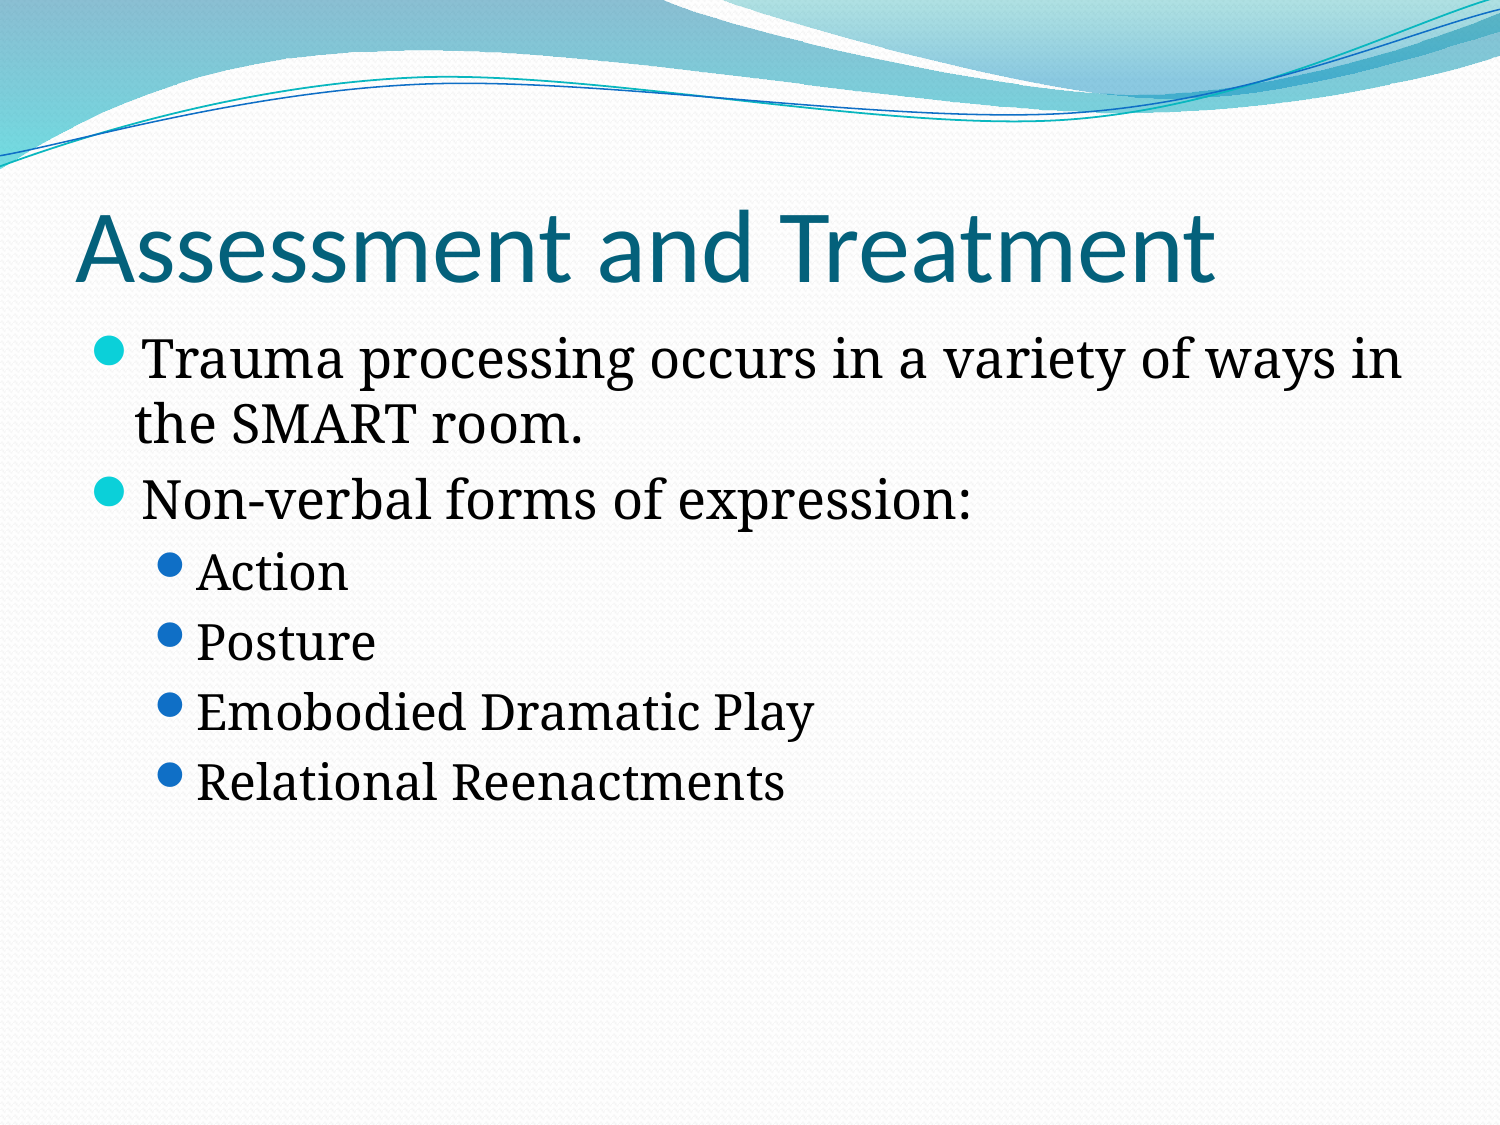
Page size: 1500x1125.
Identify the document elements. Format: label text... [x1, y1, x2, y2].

list Trauma processing occurs in a variety of ways in the SMART room. Non-verbal forms of expression: Action Posture Emobodied Dramatic Play Relational Reenactments [75, 317, 1425, 1038]
title Assessment and Treatment [75, 115, 1425, 303]
